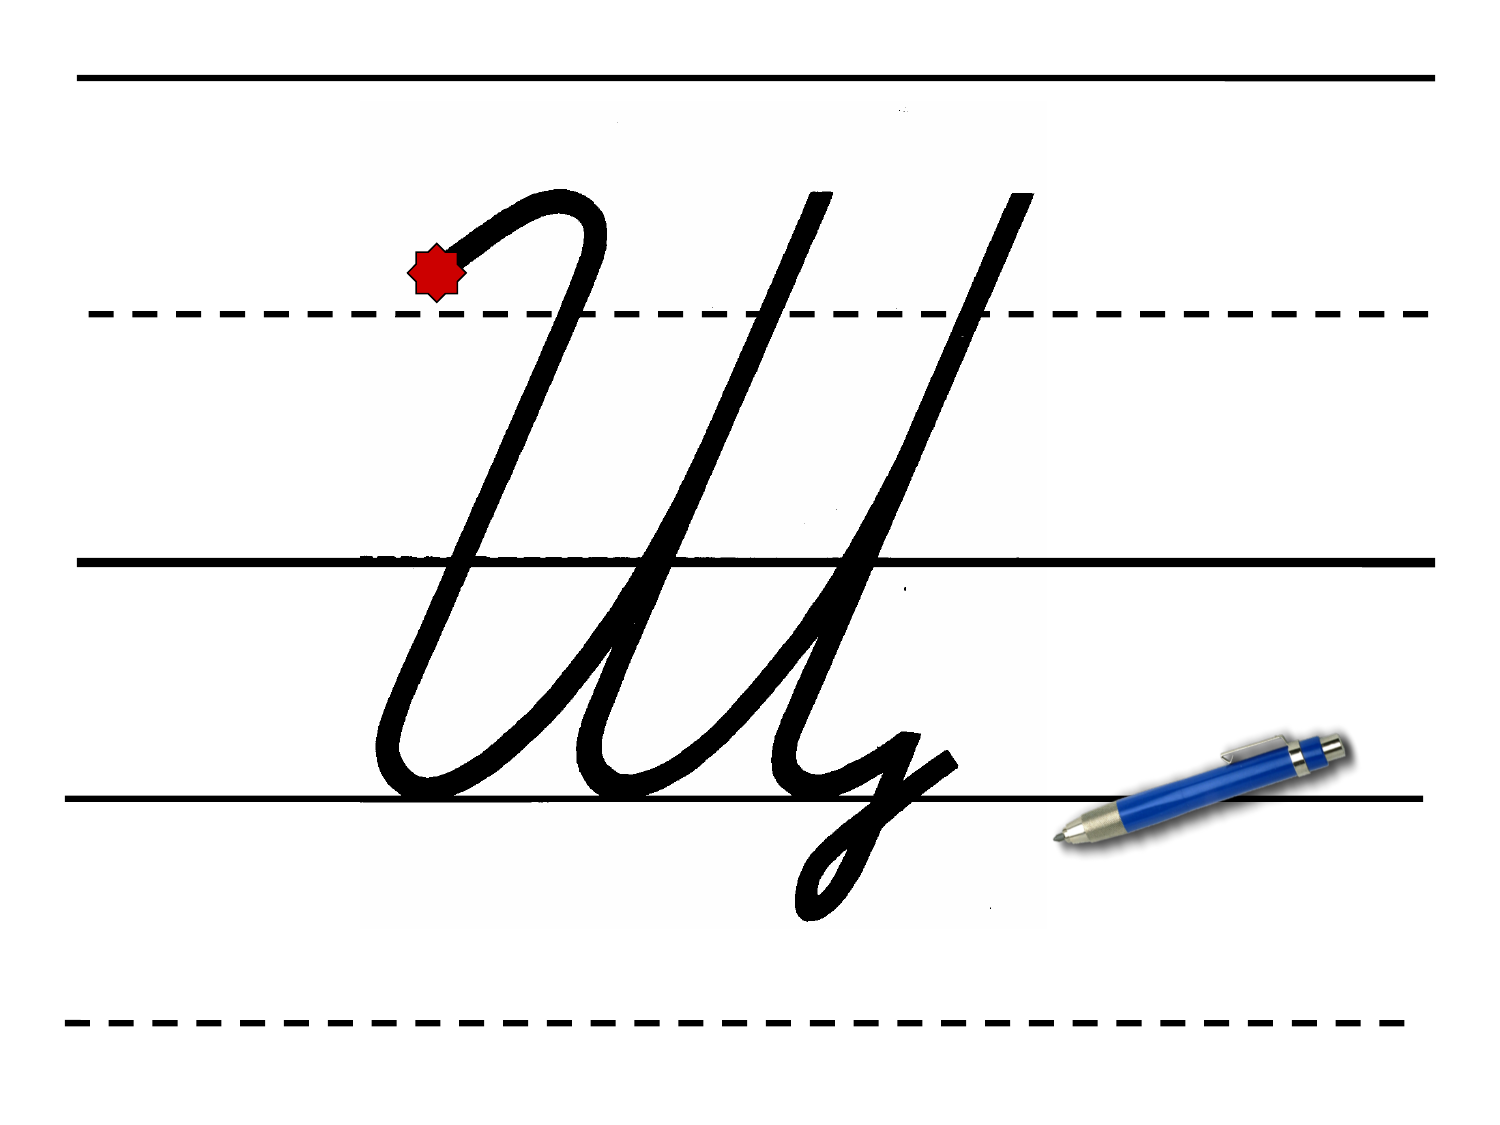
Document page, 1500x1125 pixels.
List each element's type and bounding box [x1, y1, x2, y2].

picture [359, 101, 1369, 929]
